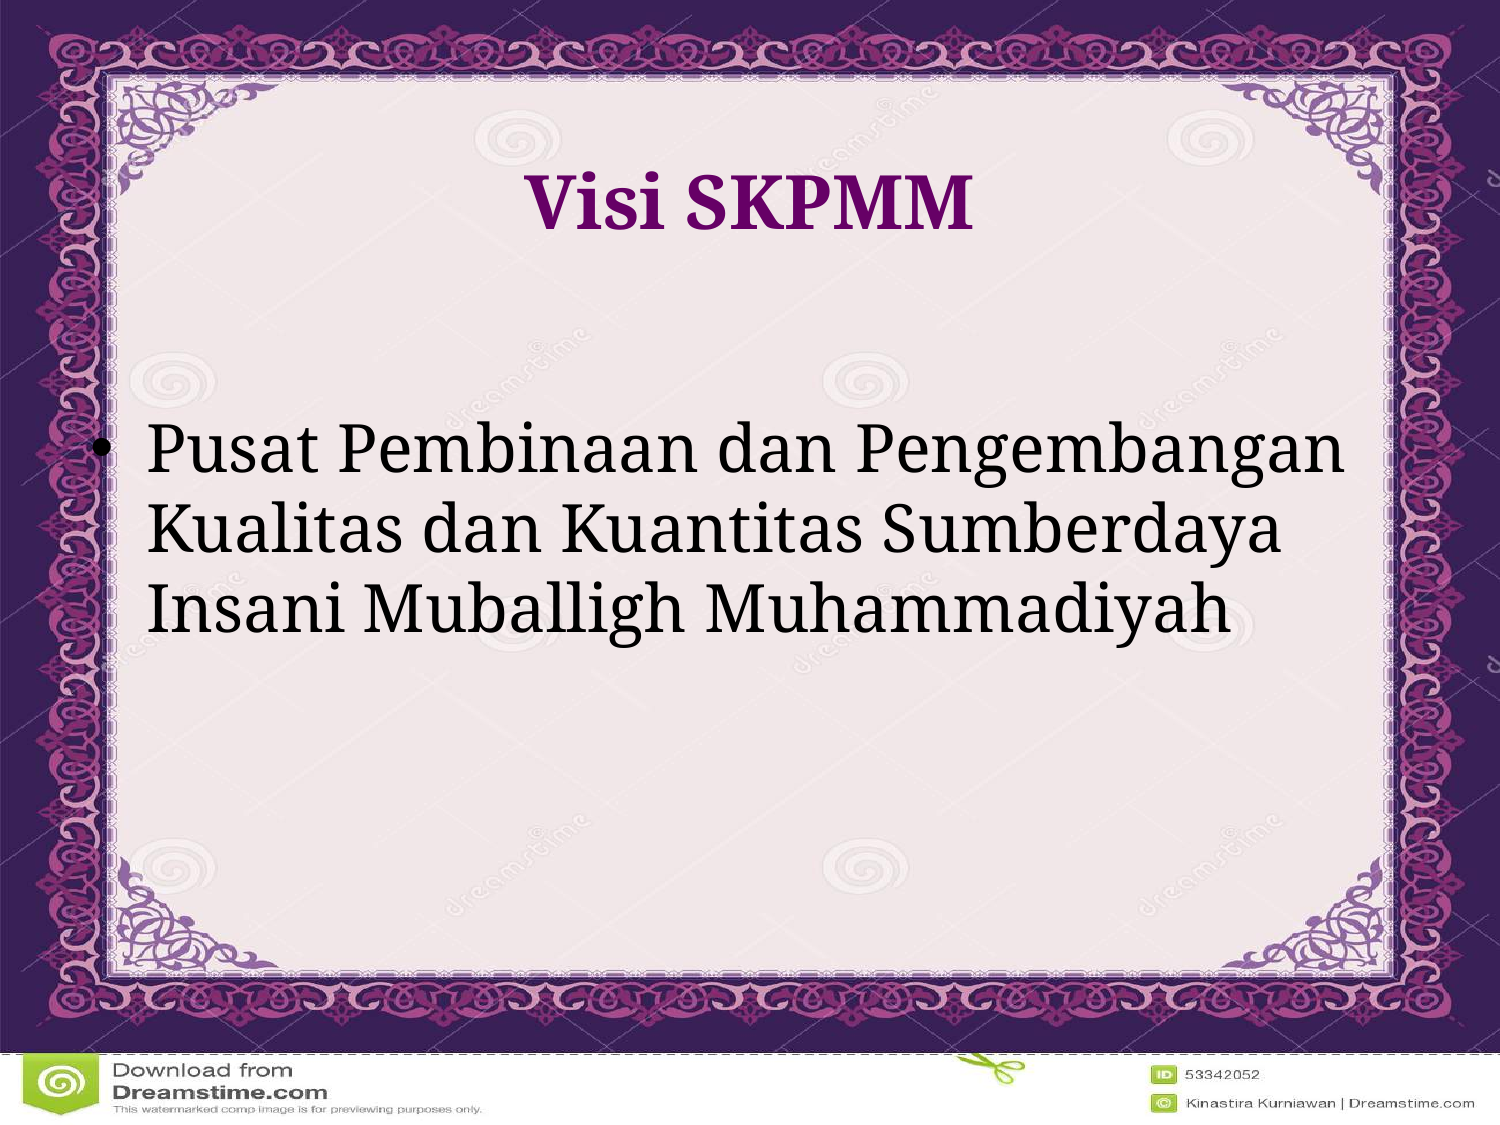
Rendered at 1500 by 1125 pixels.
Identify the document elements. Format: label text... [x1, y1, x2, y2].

picture [0, 0, 1500, 1125]
list Pusat Pembinaan dan Pengembangan Kualitas dan Kuantitas Sumberdaya Insani Muballigh Muhammadiyah [75, 398, 1425, 1005]
title Visi SKPMM [75, 105, 1425, 293]
